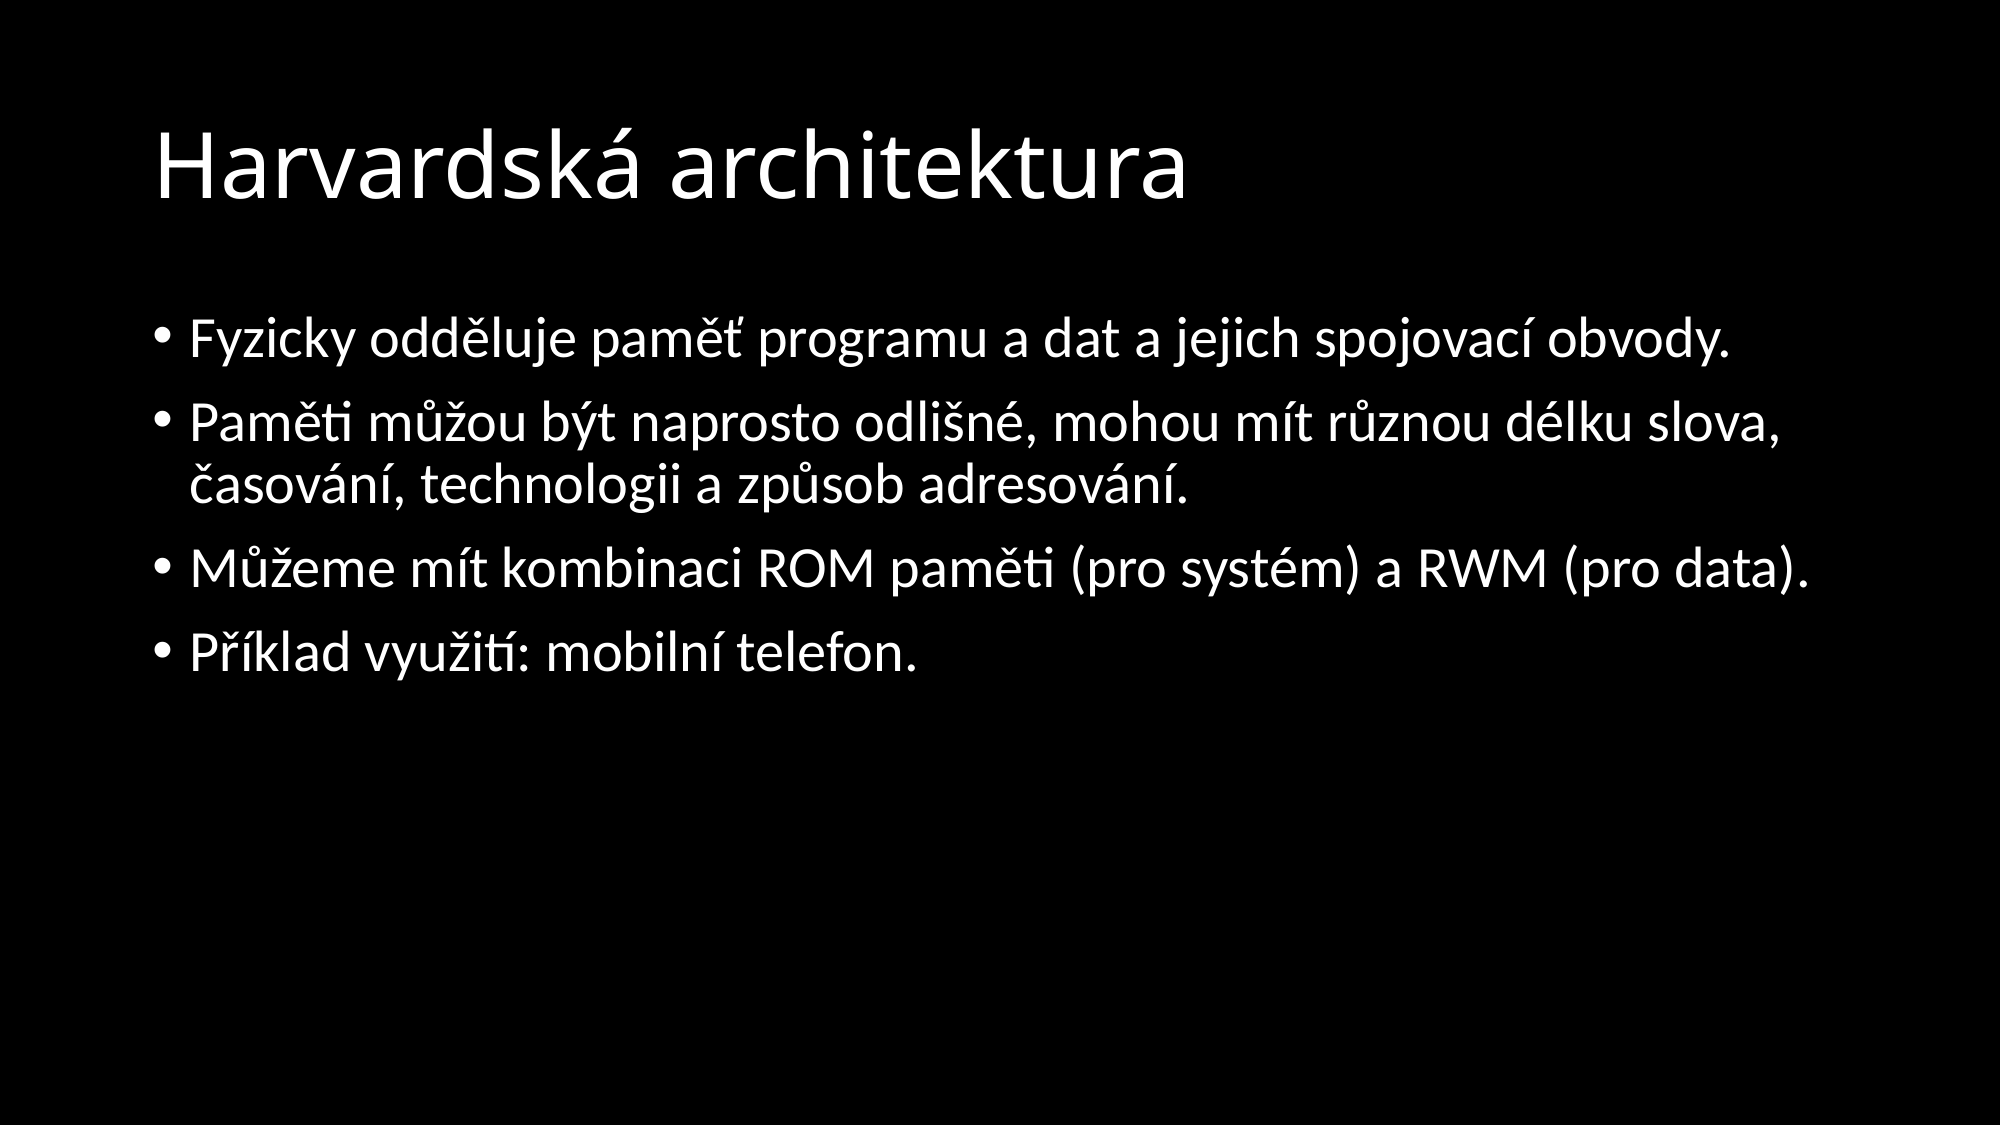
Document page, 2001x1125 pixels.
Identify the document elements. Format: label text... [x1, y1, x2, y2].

title Harvardská architektura [137, 59, 1863, 278]
list Fyzicky odděluje paměť programu a dat a jejich spojovací obvody. Paměti můžou být naprosto odlišné, mohou mít různou délku slova, časování, technologii a způsob adresování. Můžeme mít kombinaci ROM paměti (pro systém) a RWM (pro data). Příklad využití: mobilní telefon. [137, 299, 1863, 1014]
